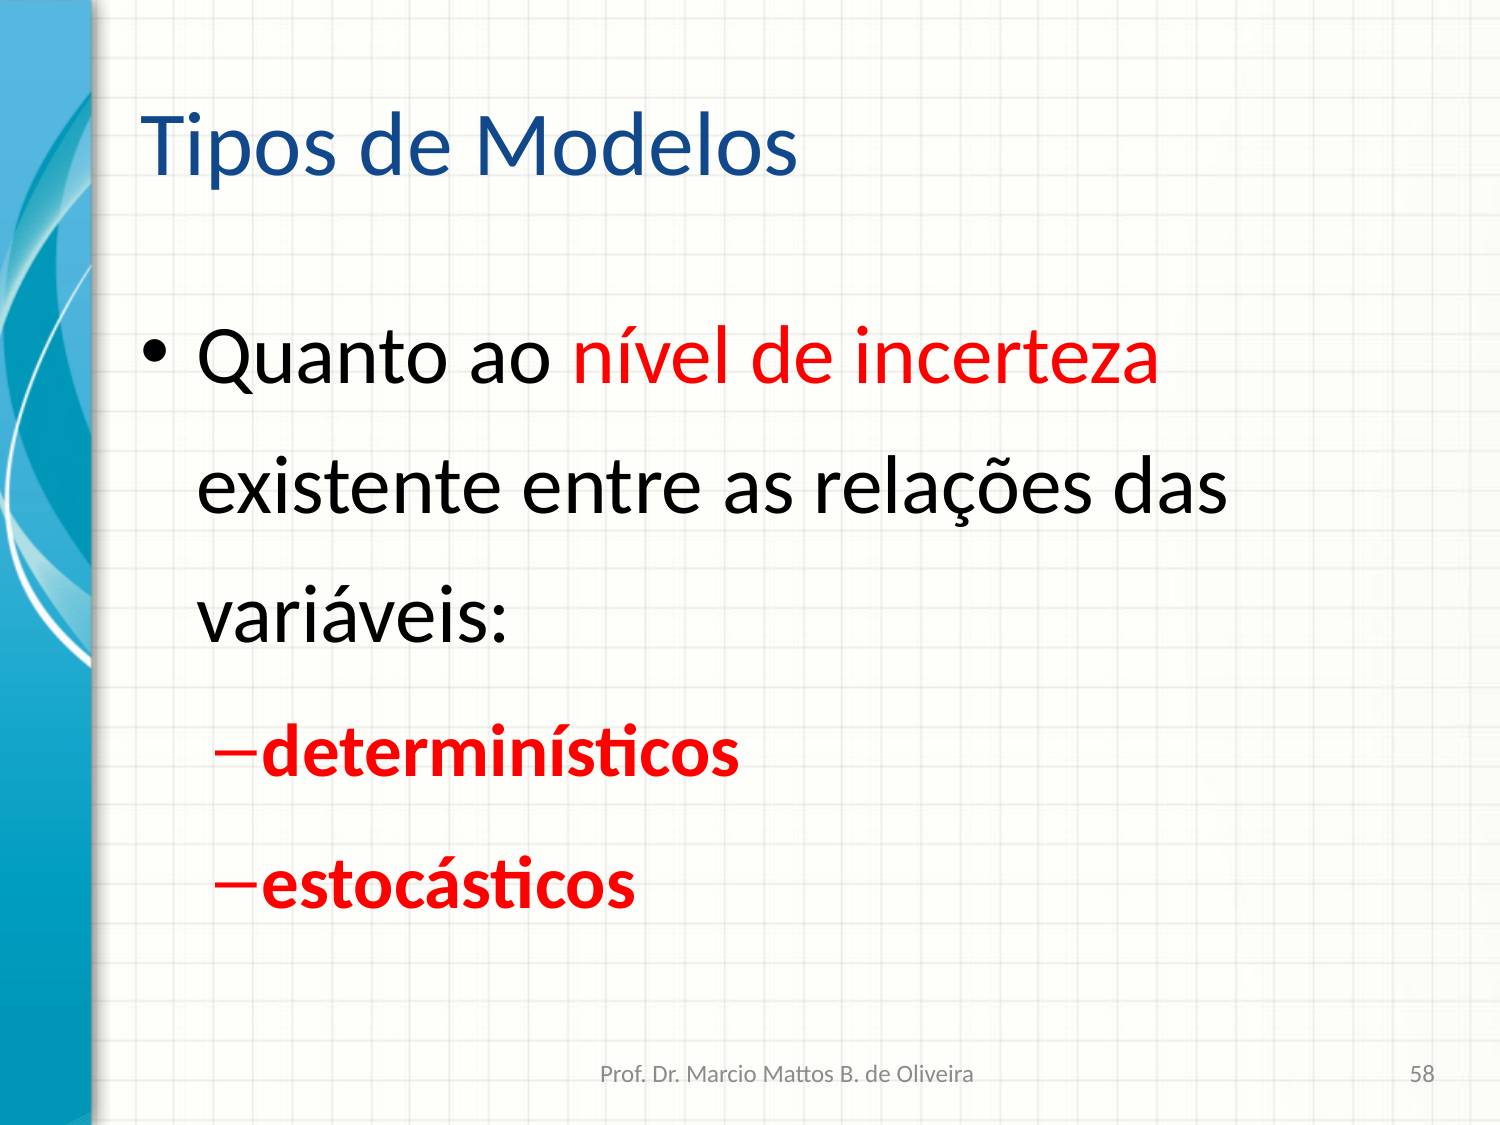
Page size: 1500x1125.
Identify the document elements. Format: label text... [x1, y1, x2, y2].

title Tipos de Modelos [125, 45, 1450, 233]
footer Prof. Dr. Marcio Mattos B. de Oliveira [549, 1042, 1025, 1103]
list Quanto ao nível de incerteza existente entre as relações das variáveis: determinísticos estocásticos [125, 262, 1450, 1005]
picture [0, 0, 1500, 1125]
slide_number 58 [1100, 1042, 1450, 1103]
